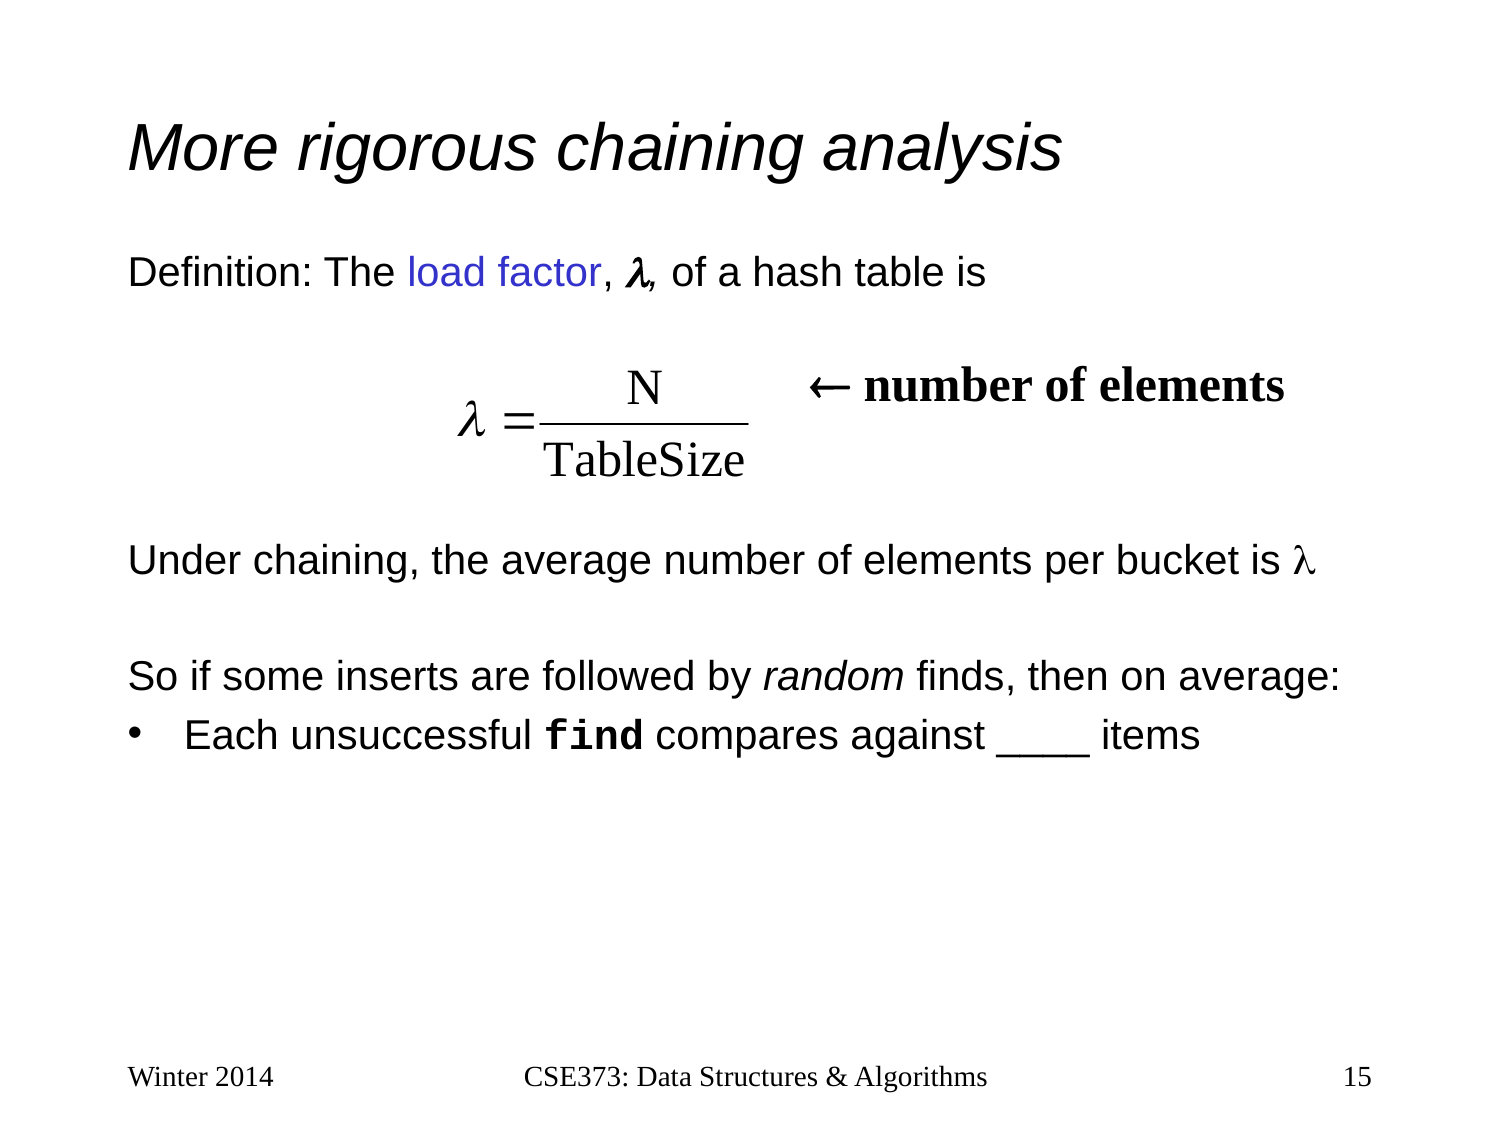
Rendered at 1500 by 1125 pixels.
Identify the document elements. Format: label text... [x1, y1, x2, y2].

title More rigorous chaining analysis [112, 49, 1388, 237]
list Definition: The load factor, , of a hash table is [112, 237, 1388, 326]
footer CSE373: Data Structures & Algorithms [474, 1049, 1038, 1125]
slide_number Winter 2014 [112, 1049, 426, 1125]
text_box  number of elements [795, 356, 1301, 419]
text_box Under chaining, the average number of elements per bucket is  So if some inserts are followed by random finds, then on average: Each unsuccessful find compares against ____ items [112, 524, 1388, 975]
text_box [449, 356, 760, 488]
slide_number 15 [1074, 1049, 1388, 1125]
